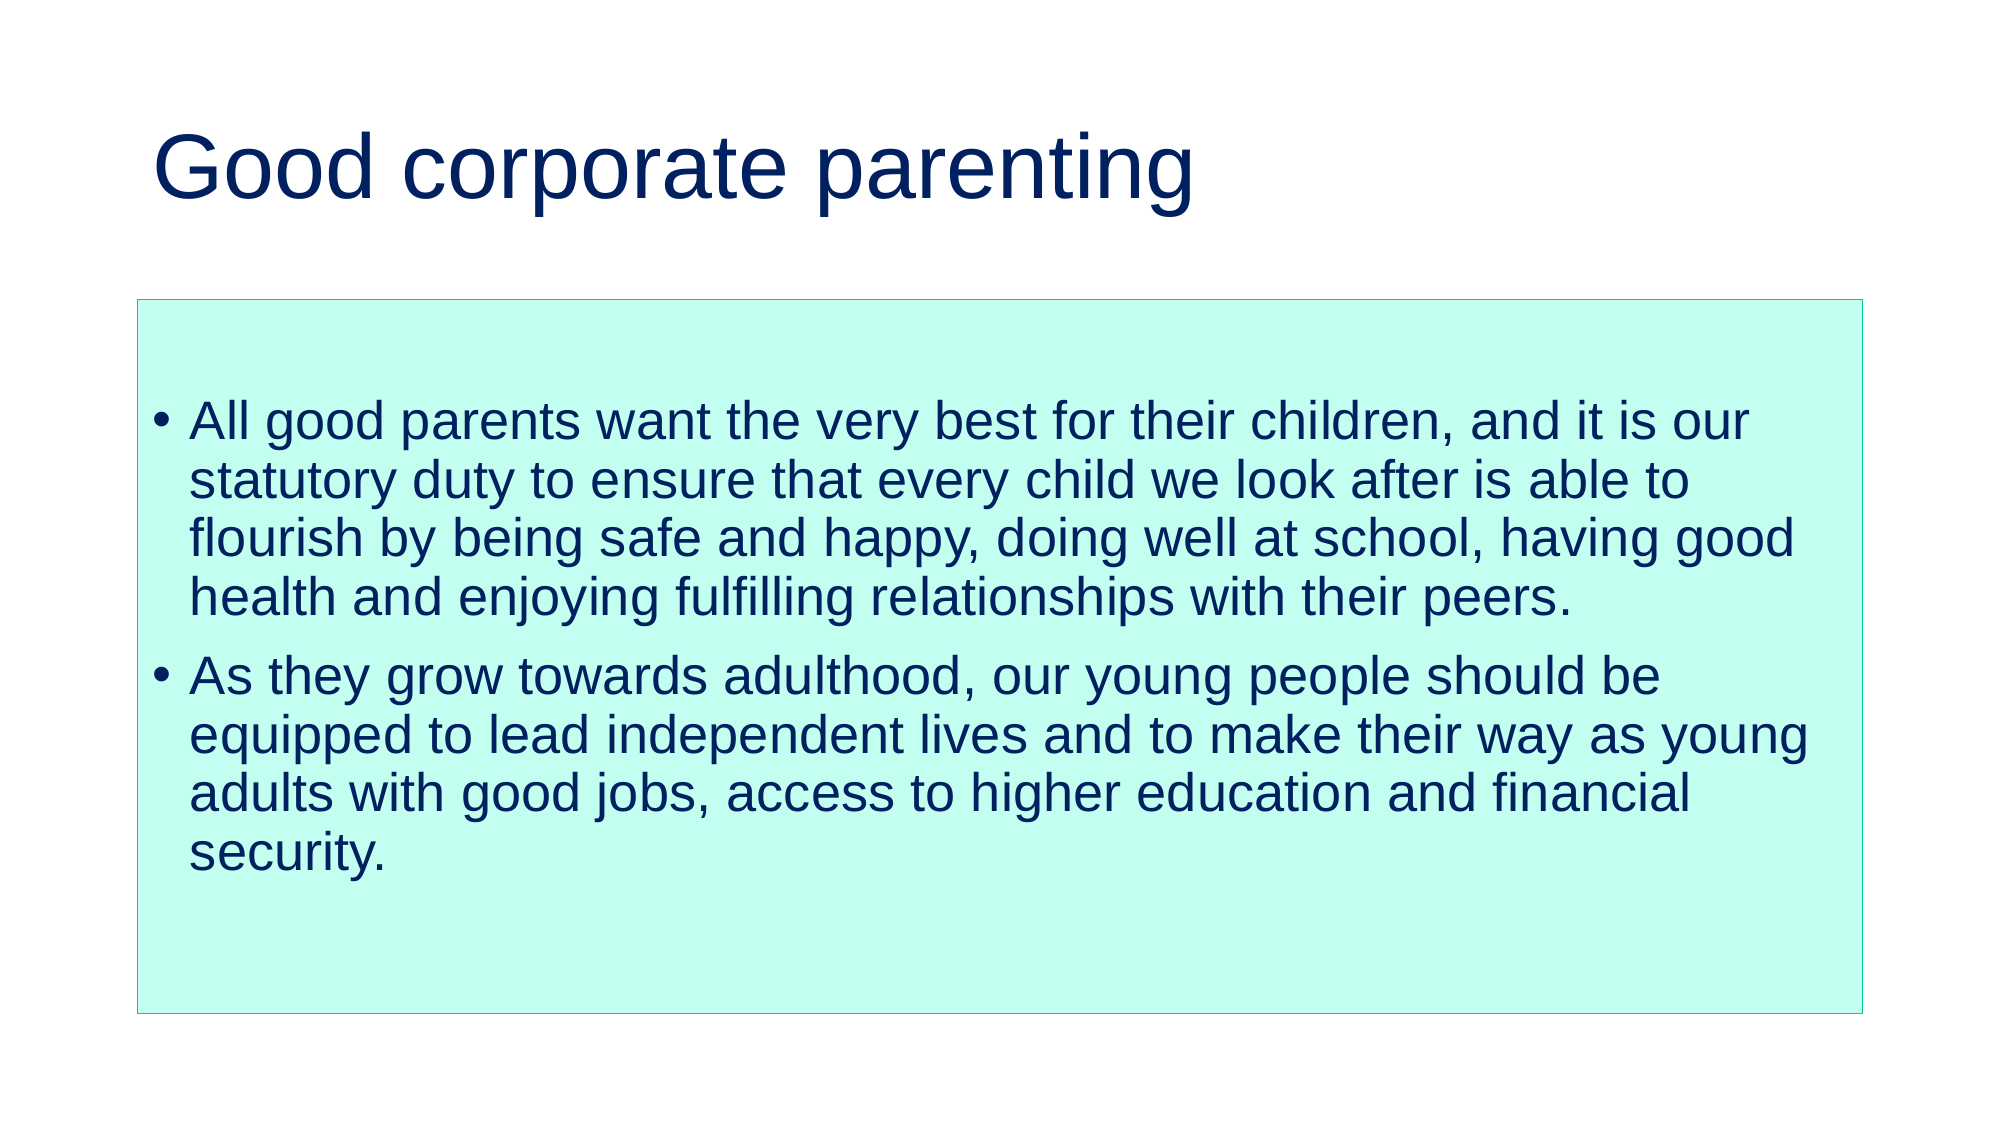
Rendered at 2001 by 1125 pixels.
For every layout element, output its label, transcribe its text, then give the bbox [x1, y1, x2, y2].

title Good corporate parenting [137, 59, 1863, 278]
list All good parents want the very best for their children, and it is our statutory duty to ensure that every child we look after is able to flourish by being safe and happy, doing well at school, having good health and enjoying fulfilling relationships with their peers. As they grow towards adulthood, our young people should be equipped to lead independent lives and to make their way as young adults with good jobs, access to higher education and financial security. [137, 299, 1863, 1014]
